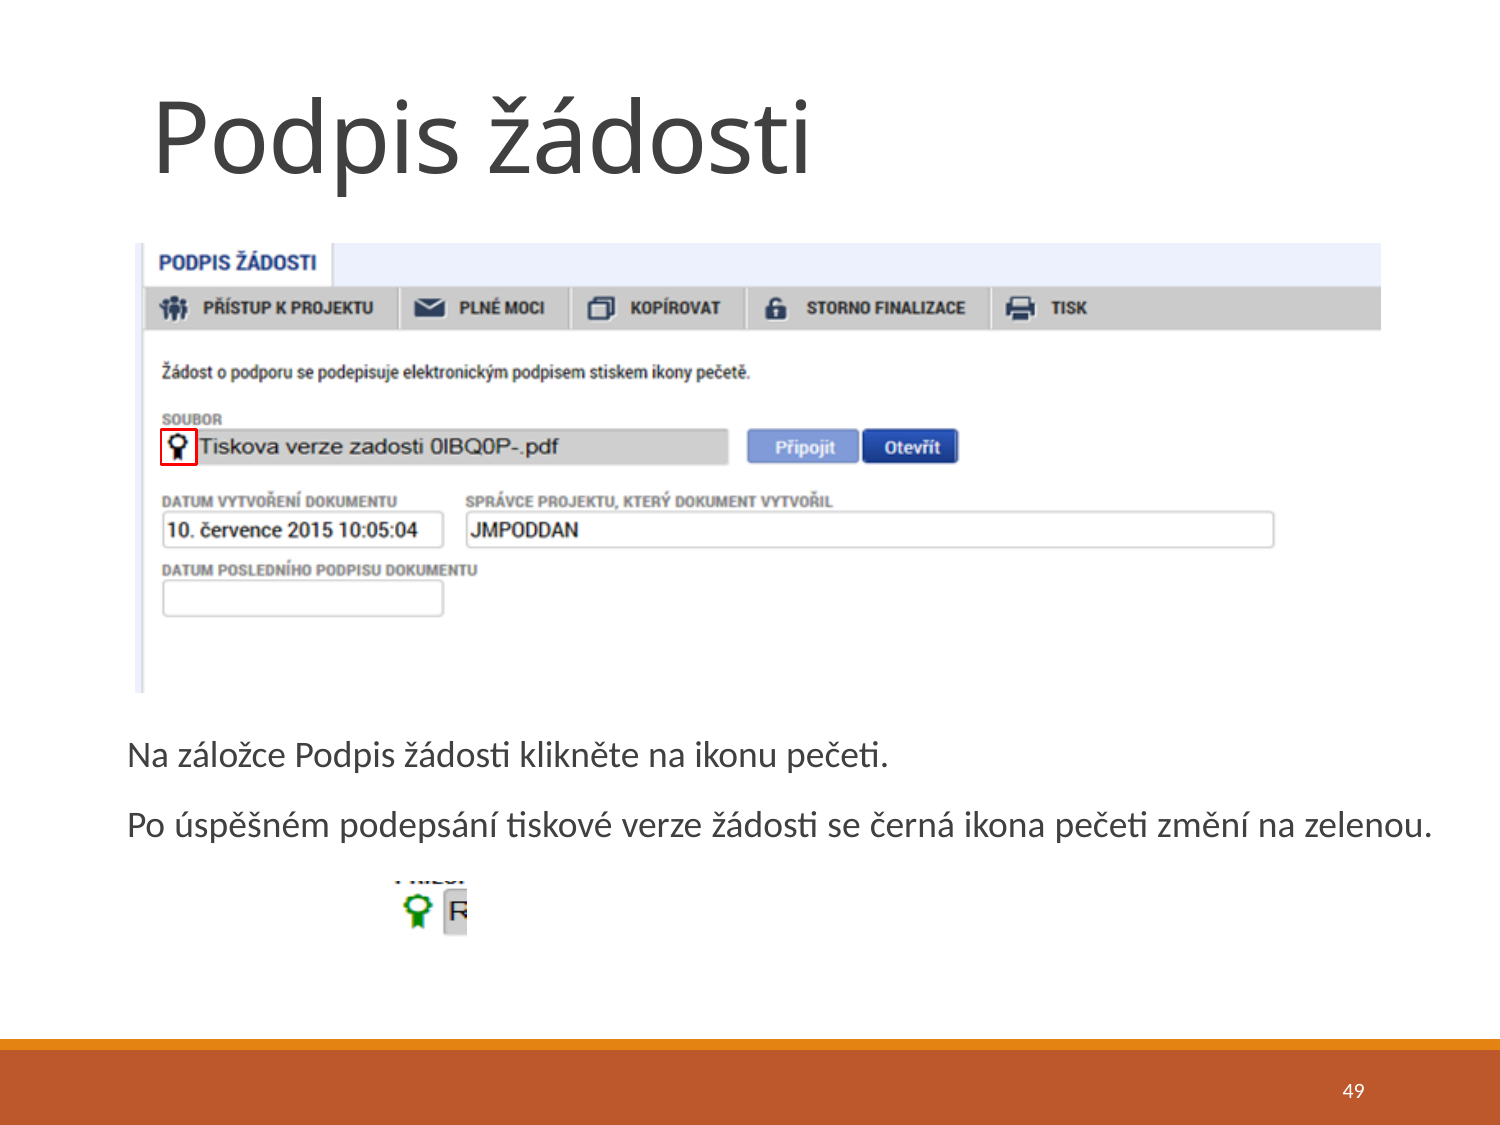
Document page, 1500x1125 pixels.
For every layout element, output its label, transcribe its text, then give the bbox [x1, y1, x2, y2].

list Na záložce Podpis žádosti klikněte na ikonu pečeti. Po úspěšném podepsání tiskové verze žádosti se černá ikona pečeti změní na zelenou. [112, 727, 1435, 882]
title Podpis žádosti [135, 47, 1373, 202]
picture [383, 880, 467, 951]
picture [135, 243, 1382, 693]
slide_number 49 [1218, 1059, 1380, 1120]
